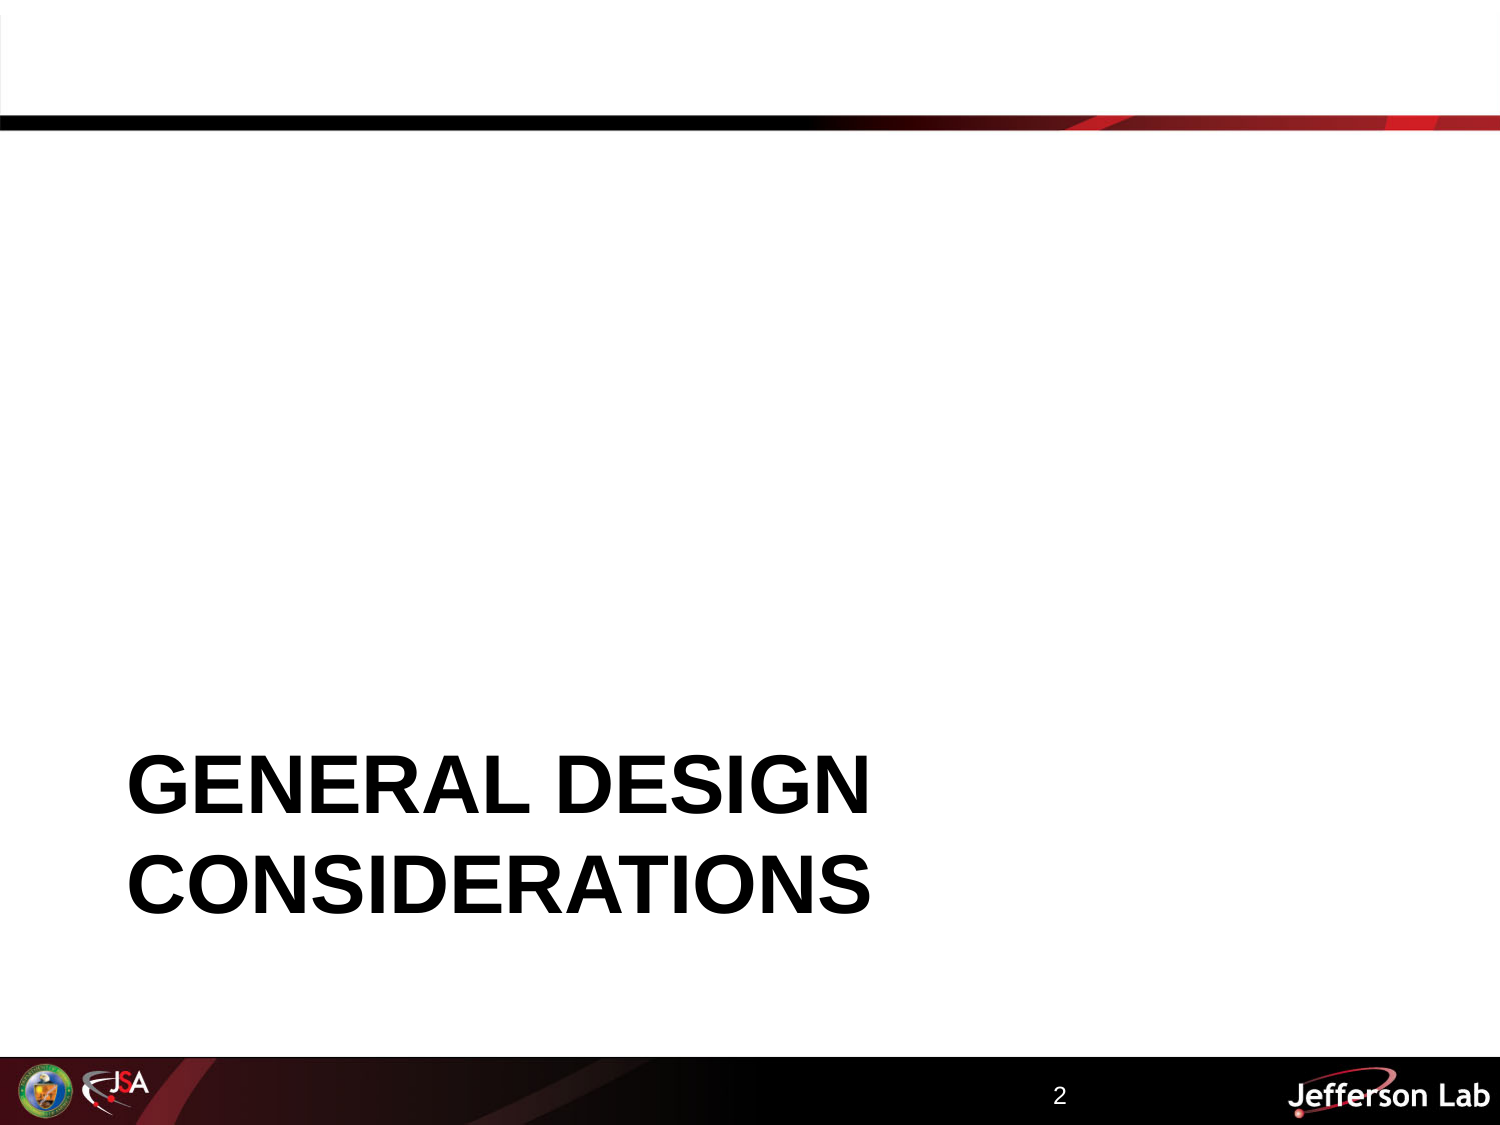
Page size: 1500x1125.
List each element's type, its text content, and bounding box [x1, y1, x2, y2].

title General Design Considerations [117, 722, 1394, 947]
picture [0, 0, 1500, 1125]
slide_number 2 [1044, 1072, 1077, 1118]
